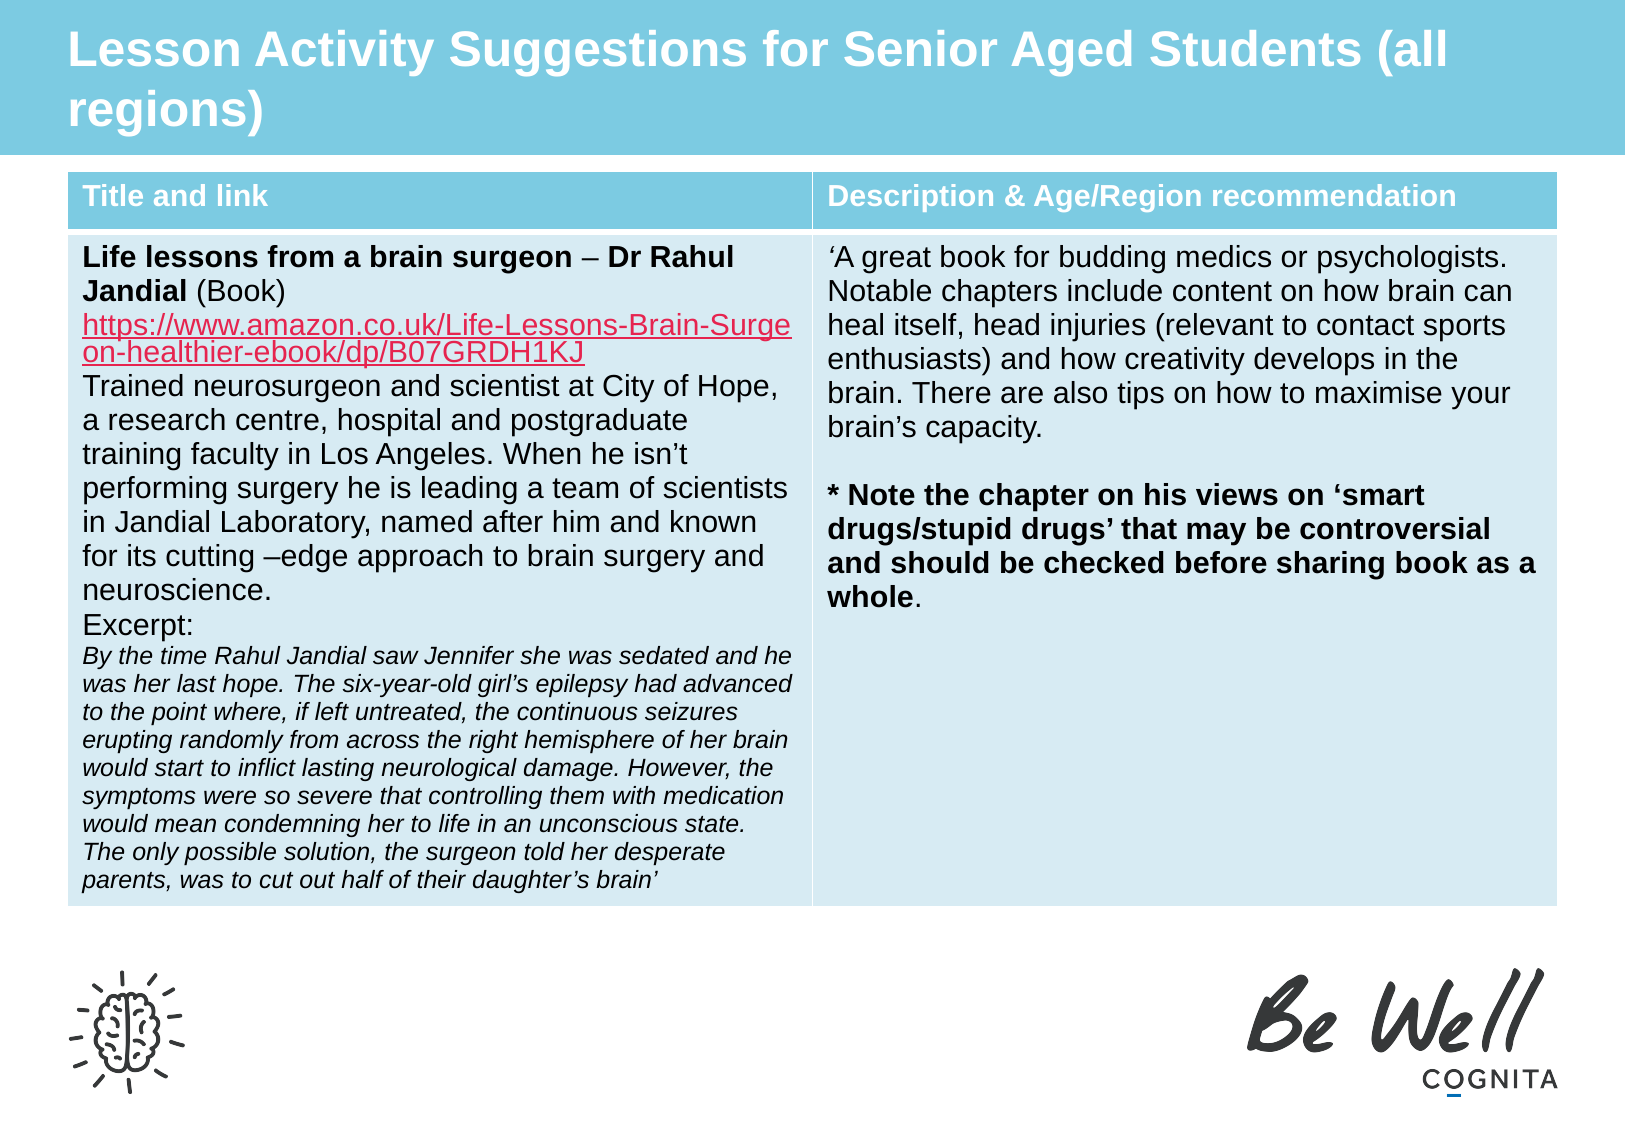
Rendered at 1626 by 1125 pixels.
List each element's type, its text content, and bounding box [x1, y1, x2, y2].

table_cell Life lessons from a brain surgeon – Dr Rahul Jandial (Book) https://www.amazon.co.uk/Life-Lessons-Brain-Surgeon-healthier-ebook/dp/B07GRDH1KJ Trained neurosurgeon and scientist at City of Hope, a research centre, hospital and postgraduate training faculty in Los Angeles. When he isn’t performing surgery he is leading a team of scientists in Jandial Laboratory, named after him and known for its cutting –edge approach to brain surgery and neuroscience. Excerpt: By the time Rahul Jandial saw Jennifer she was sedated and he was her last hope. The six-year-old girl’s epilepsy had advanced to the point where, if left untreated, the continuous seizures erupting randomly from across the right hemisphere of her brain would start to inflict lasting neurological damage. However, the symptoms were so severe that controlling them with medication would mean condemning her to life in an unconscious state. The only possible solution, the surgeon told her desperate parents, was to cut out half of their daughter’s brain’ [68, 235, 812, 906]
picture [67, 968, 187, 1097]
table_cell ‘A great book for budding medics or psychologists. Notable chapters include content on how brain can heal itself, head injuries (relevant to contact sports enthusiasts) and how creativity develops in the brain. There are also tips on how to maximise your brain’s capacity. * Note the chapter on his views on ‘smart drugs/stupid drugs’ that may be controversial and should be checked before sharing book as a whole. [813, 235, 1557, 906]
table_header Title and link [68, 172, 812, 229]
picture [1247, 968, 1558, 1097]
title Lesson Activity Suggestions for Senior Aged Students (all regions) [66, 17, 1559, 137]
table_header Description & Age/Region recommendation [813, 172, 1557, 229]
